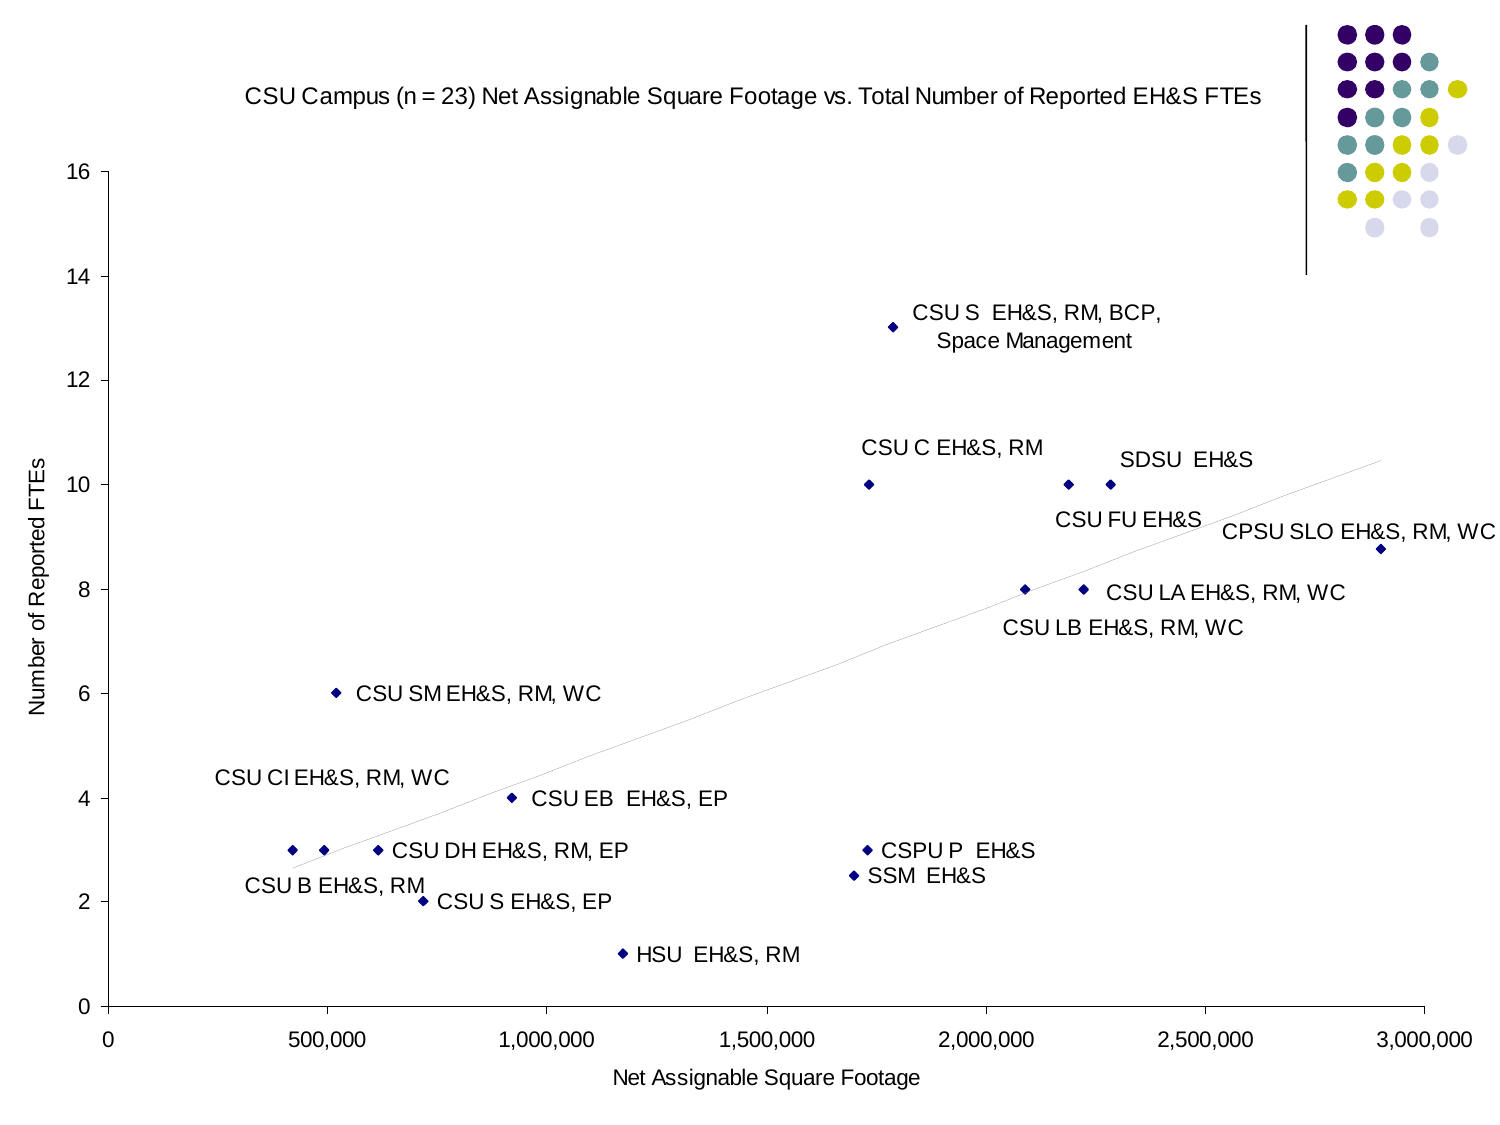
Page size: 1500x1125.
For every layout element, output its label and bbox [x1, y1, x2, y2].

text_box [0, 48, 1500, 1122]
